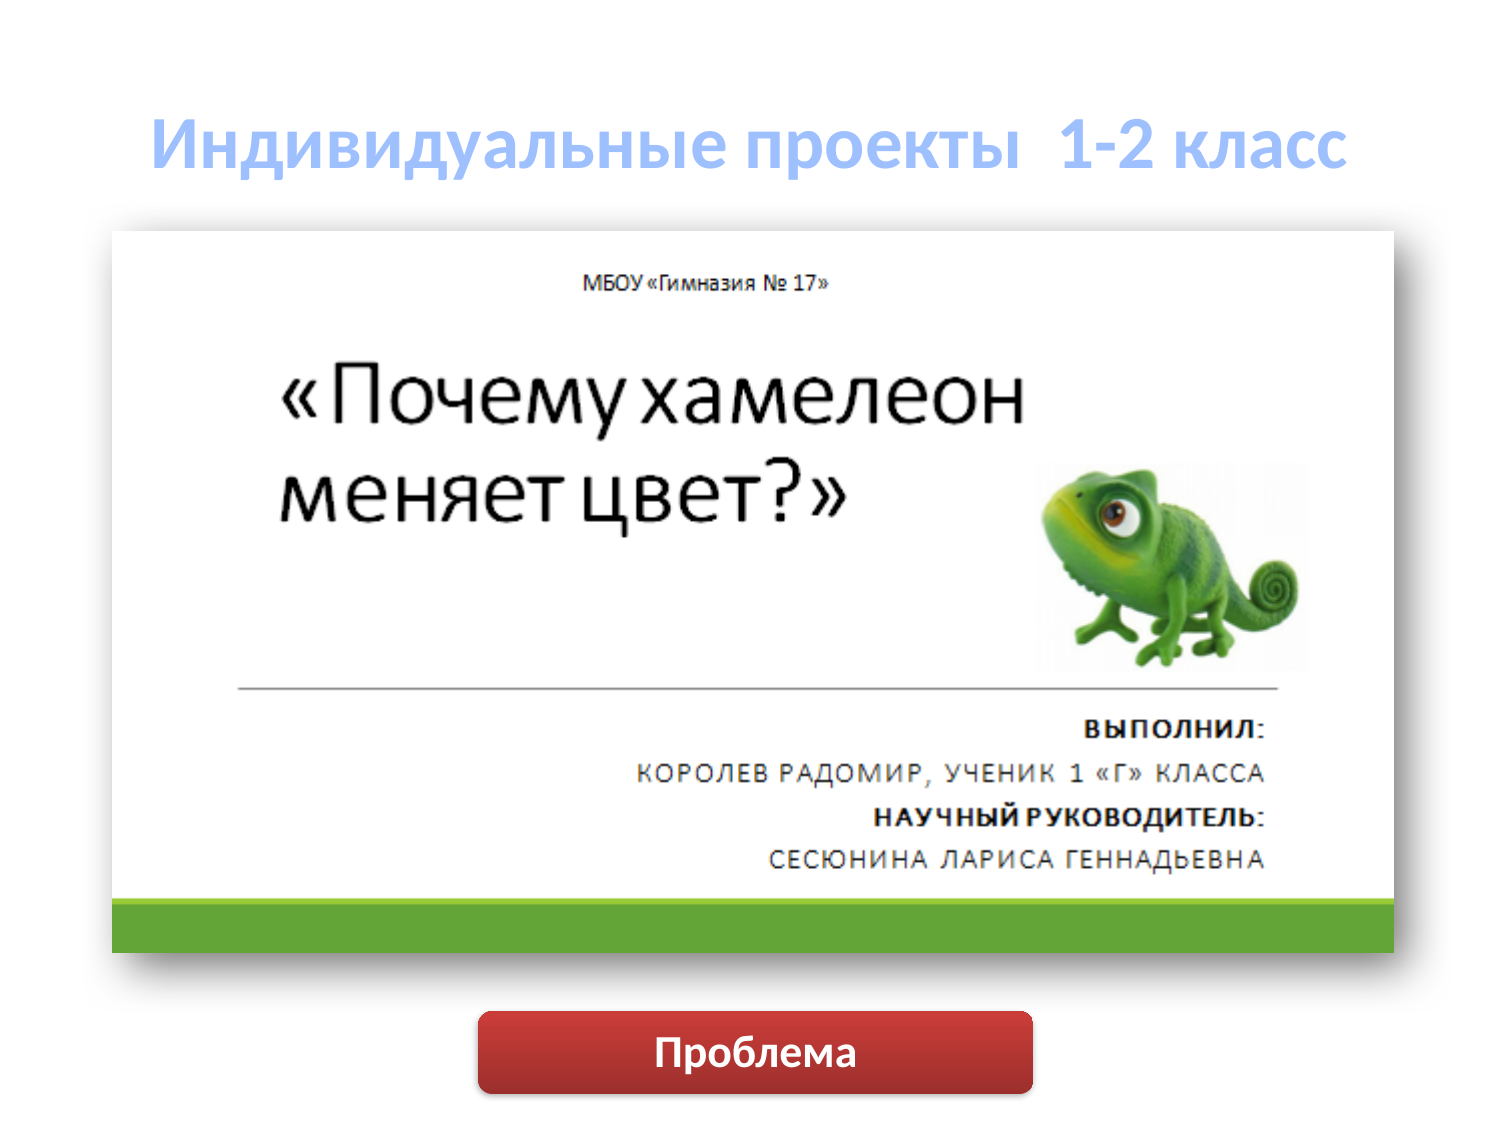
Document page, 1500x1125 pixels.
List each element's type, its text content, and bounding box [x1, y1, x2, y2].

title Индивидуальные проекты 1-2 класс [75, 45, 1425, 233]
picture [111, 231, 1394, 953]
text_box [478, 1011, 1034, 1095]
